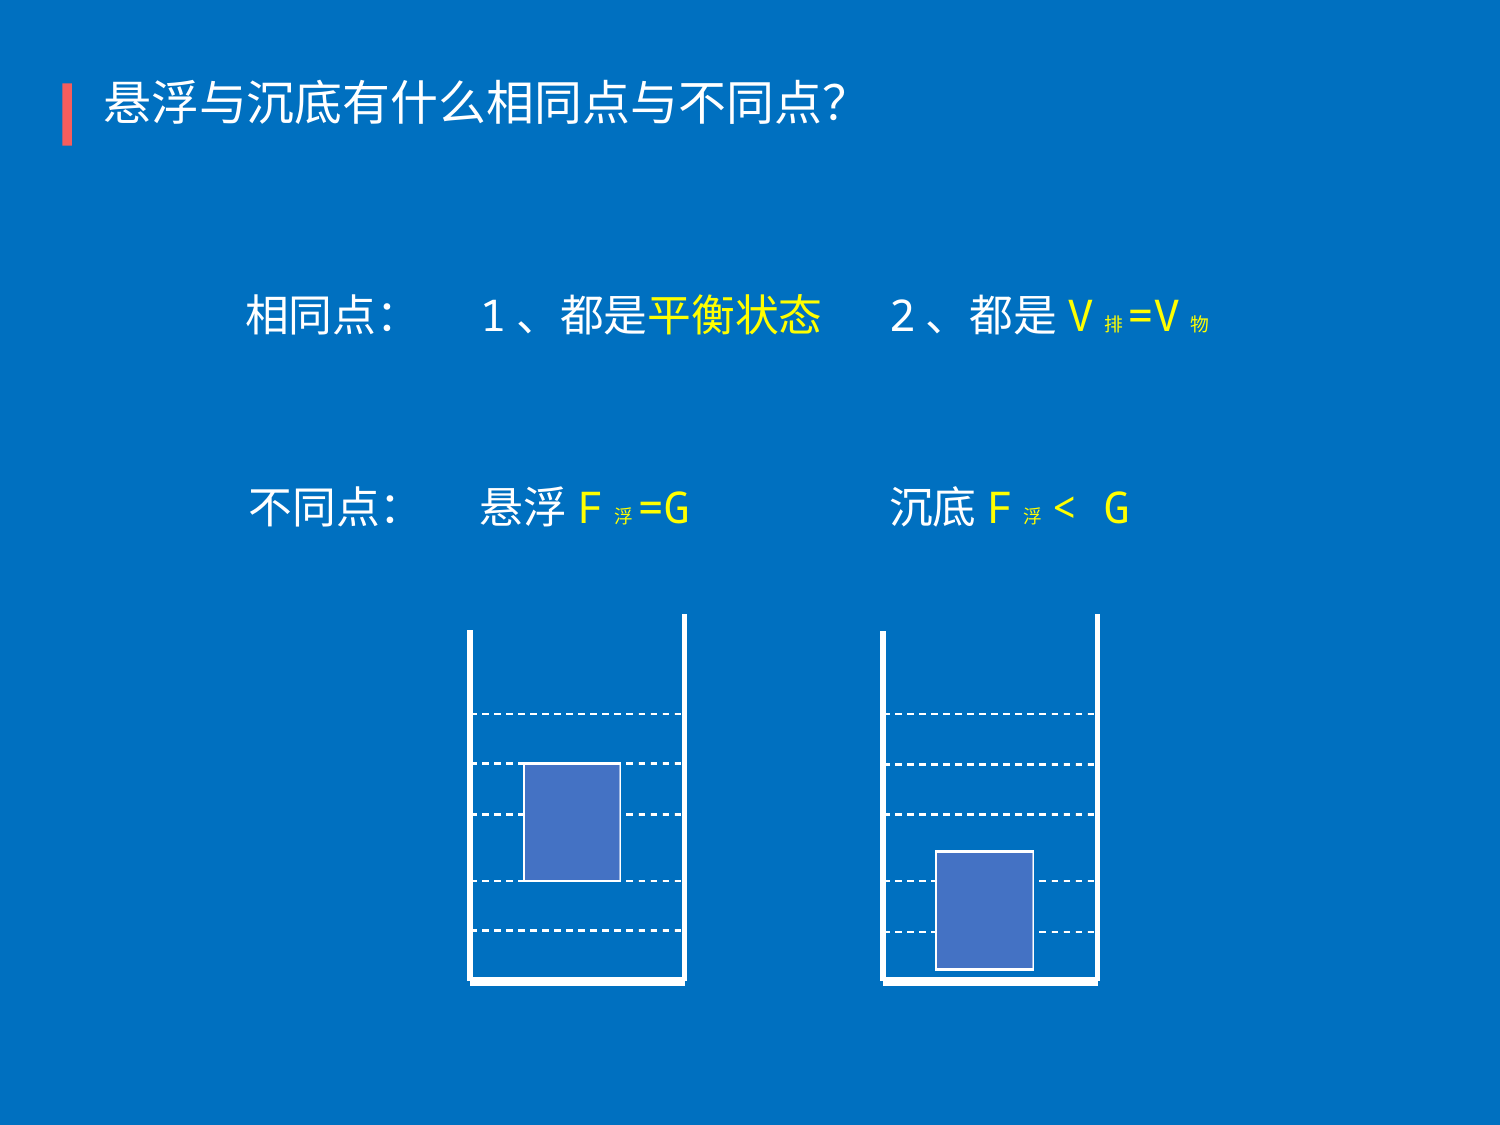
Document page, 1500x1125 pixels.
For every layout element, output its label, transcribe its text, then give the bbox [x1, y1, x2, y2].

text_box 悬浮与沉底有什么相同点与不同点？ [103, 58, 1499, 131]
text_box [62, 83, 72, 146]
text_box 不同点： [248, 466, 1499, 533]
text_box 相同点： [245, 275, 479, 341]
picture [467, 610, 687, 986]
text_box 2、都是V排=V物 [889, 275, 1499, 341]
picture [880, 610, 1100, 986]
text_box 1、都是平衡状态 [479, 274, 1499, 394]
